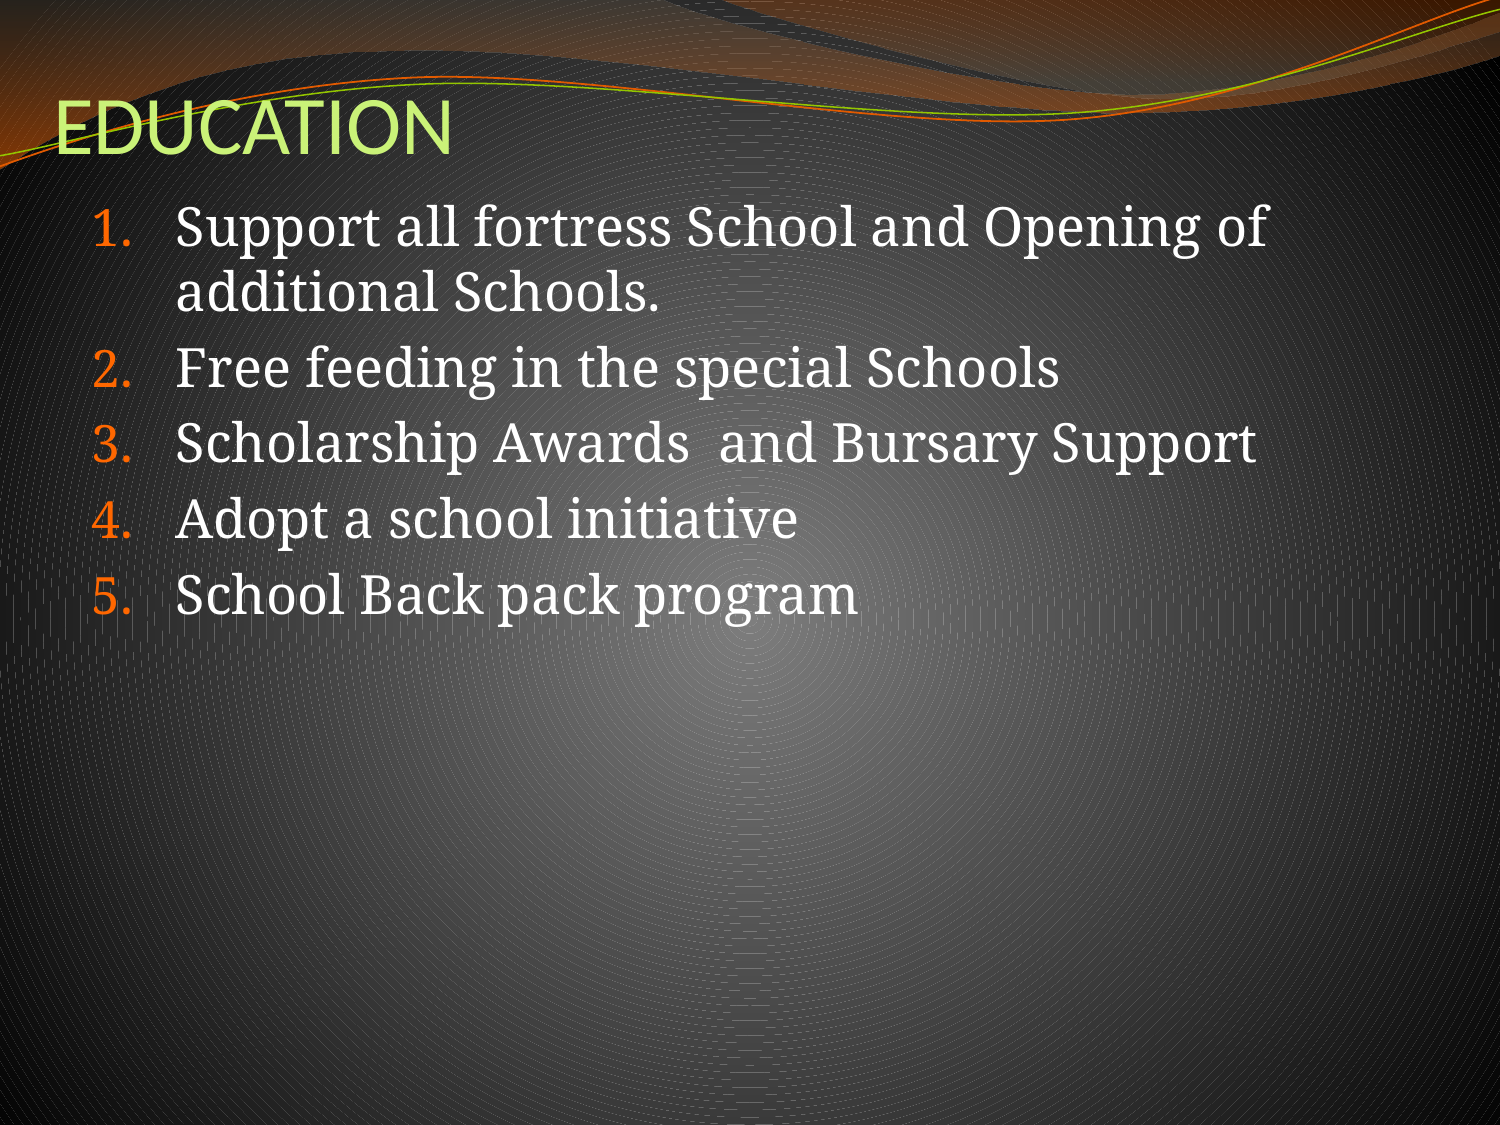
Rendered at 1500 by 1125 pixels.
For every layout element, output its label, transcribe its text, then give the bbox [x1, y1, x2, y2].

list Support all fortress School and Opening of additional Schools. Free feeding in the special Schools Scholarship Awards and Bursary Support Adopt a school initiative School Back pack program [76, 184, 1427, 1059]
title EDUCATION [53, 30, 1436, 172]
